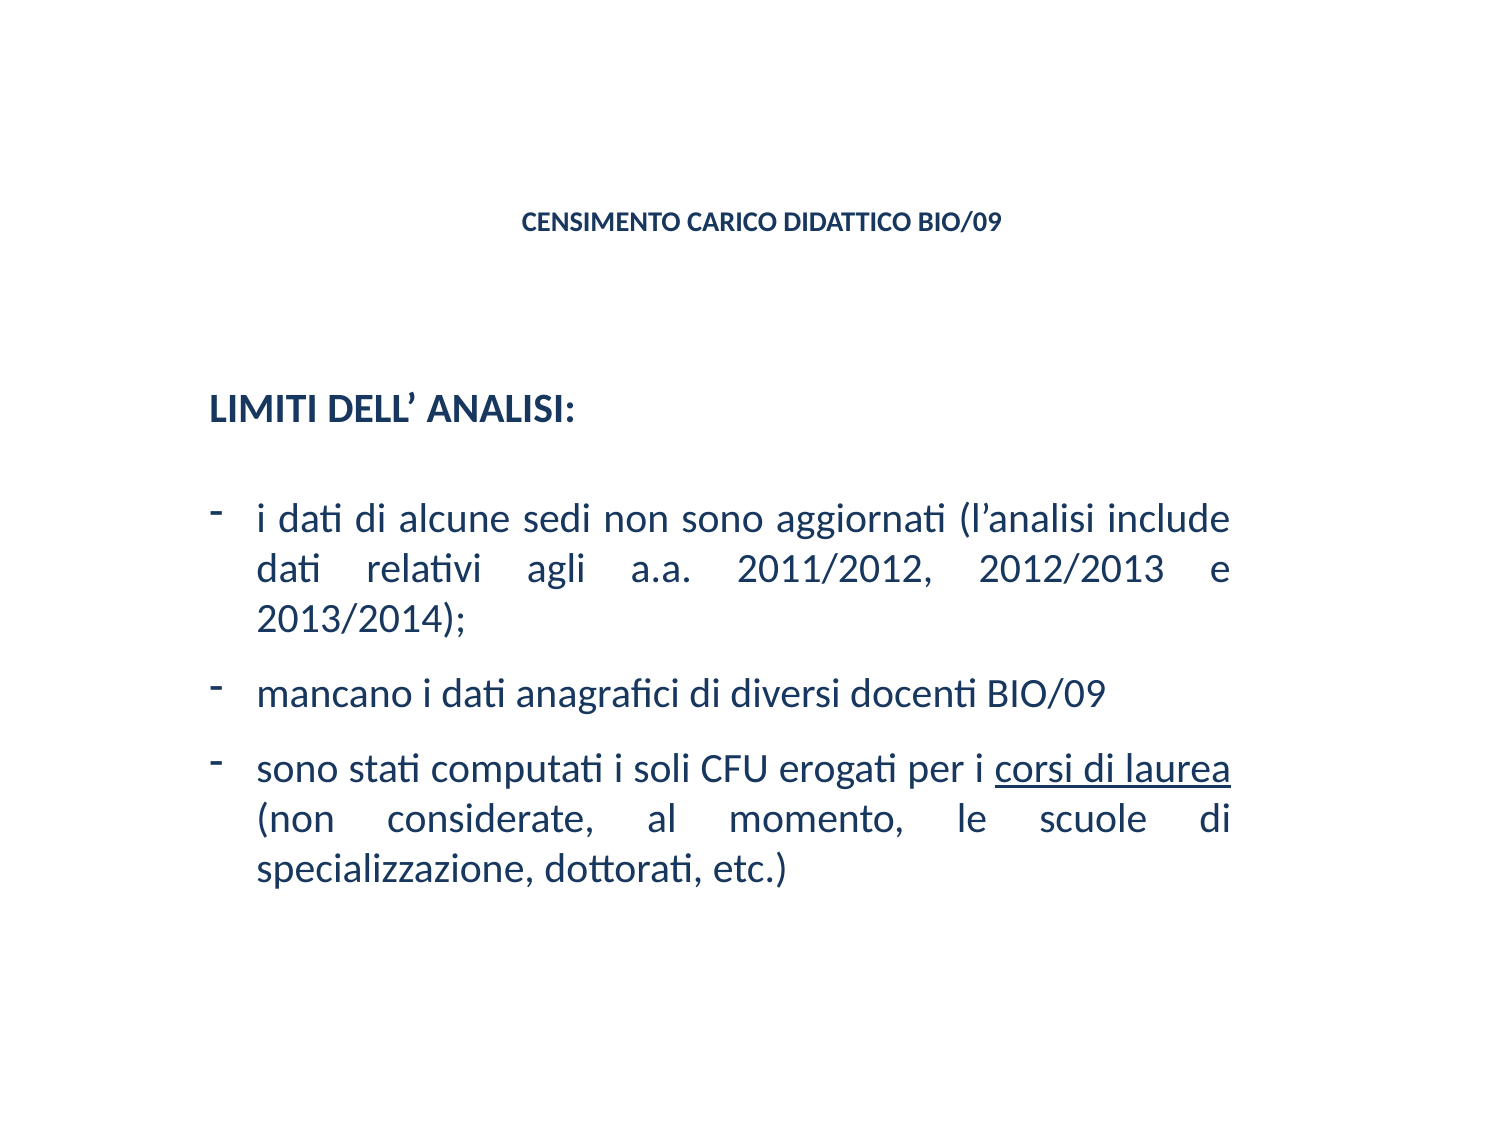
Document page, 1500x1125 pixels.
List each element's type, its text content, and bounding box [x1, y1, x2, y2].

title CENSIMENTO CARICO DIDATTICO BIO/09 [124, 125, 1400, 315]
text_box LIMITI DELL’ ANALISI: i dati di alcune sedi non sono aggiornati (l’analisi include dati relativi agli a.a. 2011/2012, 2012/2013 e 2013/2014); mancano i dati anagrafici di diversi docenti BIO/09 sono stati computati i soli CFU erogati per i corsi di laurea (non considerate, al momento, le scuole di specializzazione, dottorati, etc.) [194, 373, 1246, 1034]
